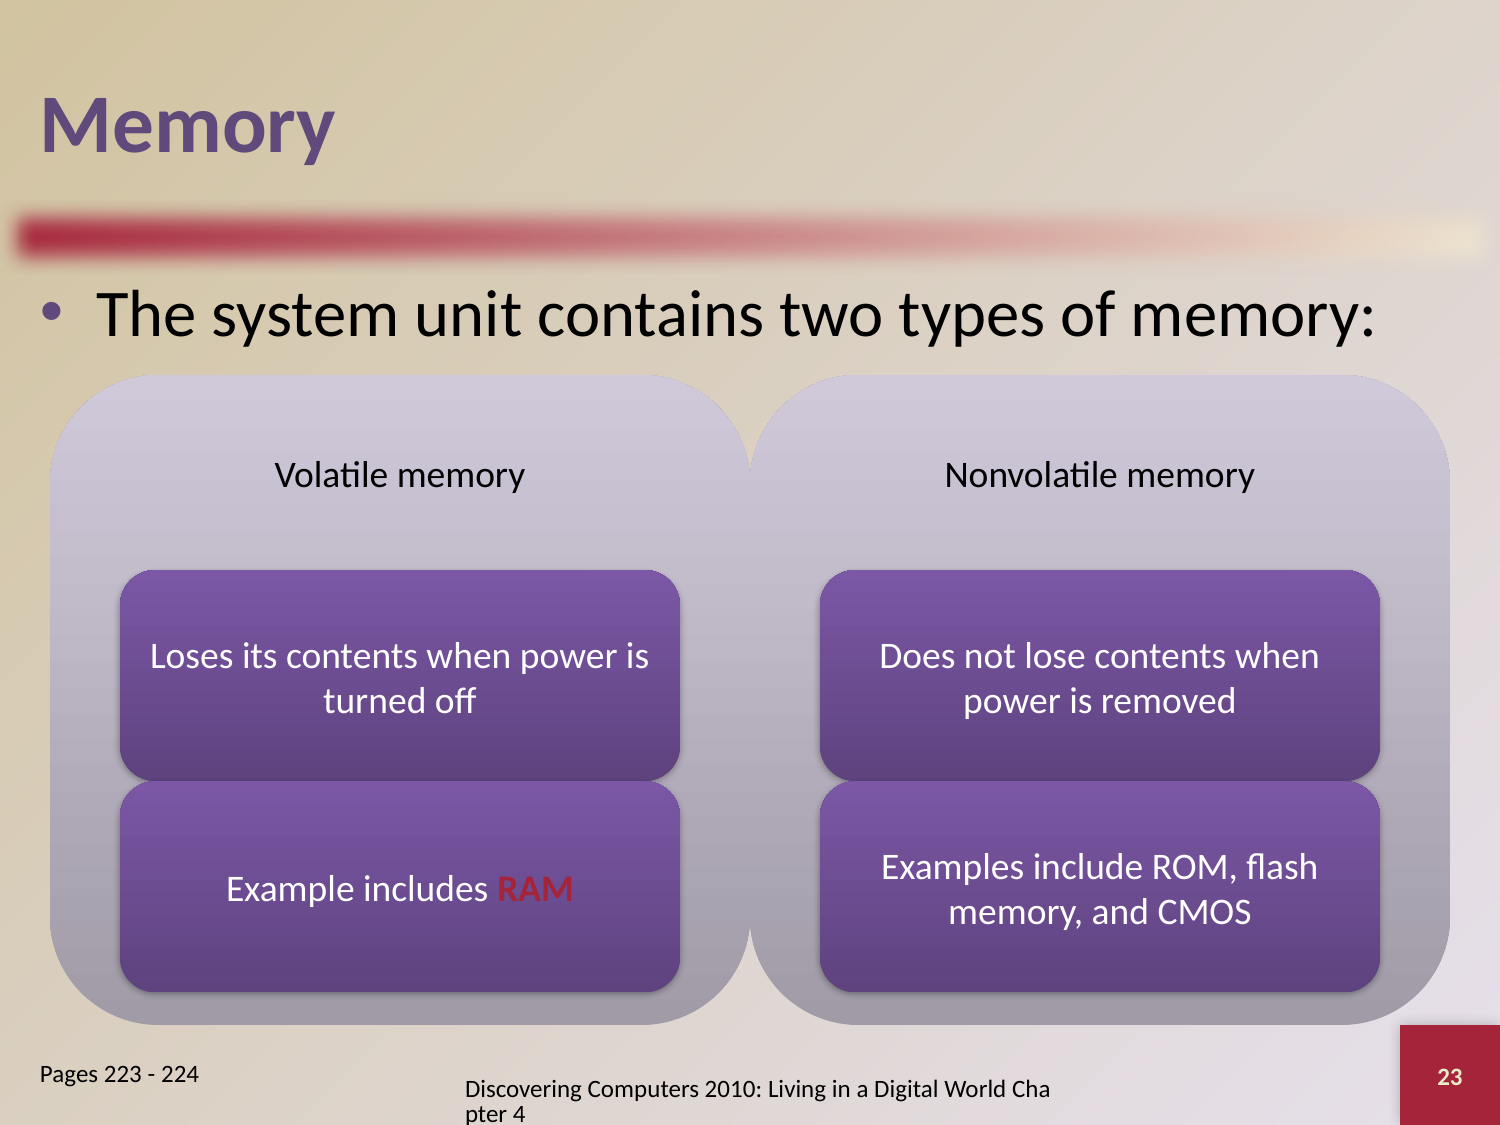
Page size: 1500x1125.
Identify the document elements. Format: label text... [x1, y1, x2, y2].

title Memory [24, 24, 1475, 213]
footer Discovering Computers 2010: Living in a Digital World Chapter 4 [450, 1050, 1075, 1125]
list Pages 223 - 224 [24, 1050, 300, 1125]
list The system unit contains two types of memory: [24, 262, 1475, 1025]
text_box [49, 374, 1451, 1026]
slide_number 23 [1400, 1025, 1500, 1125]
